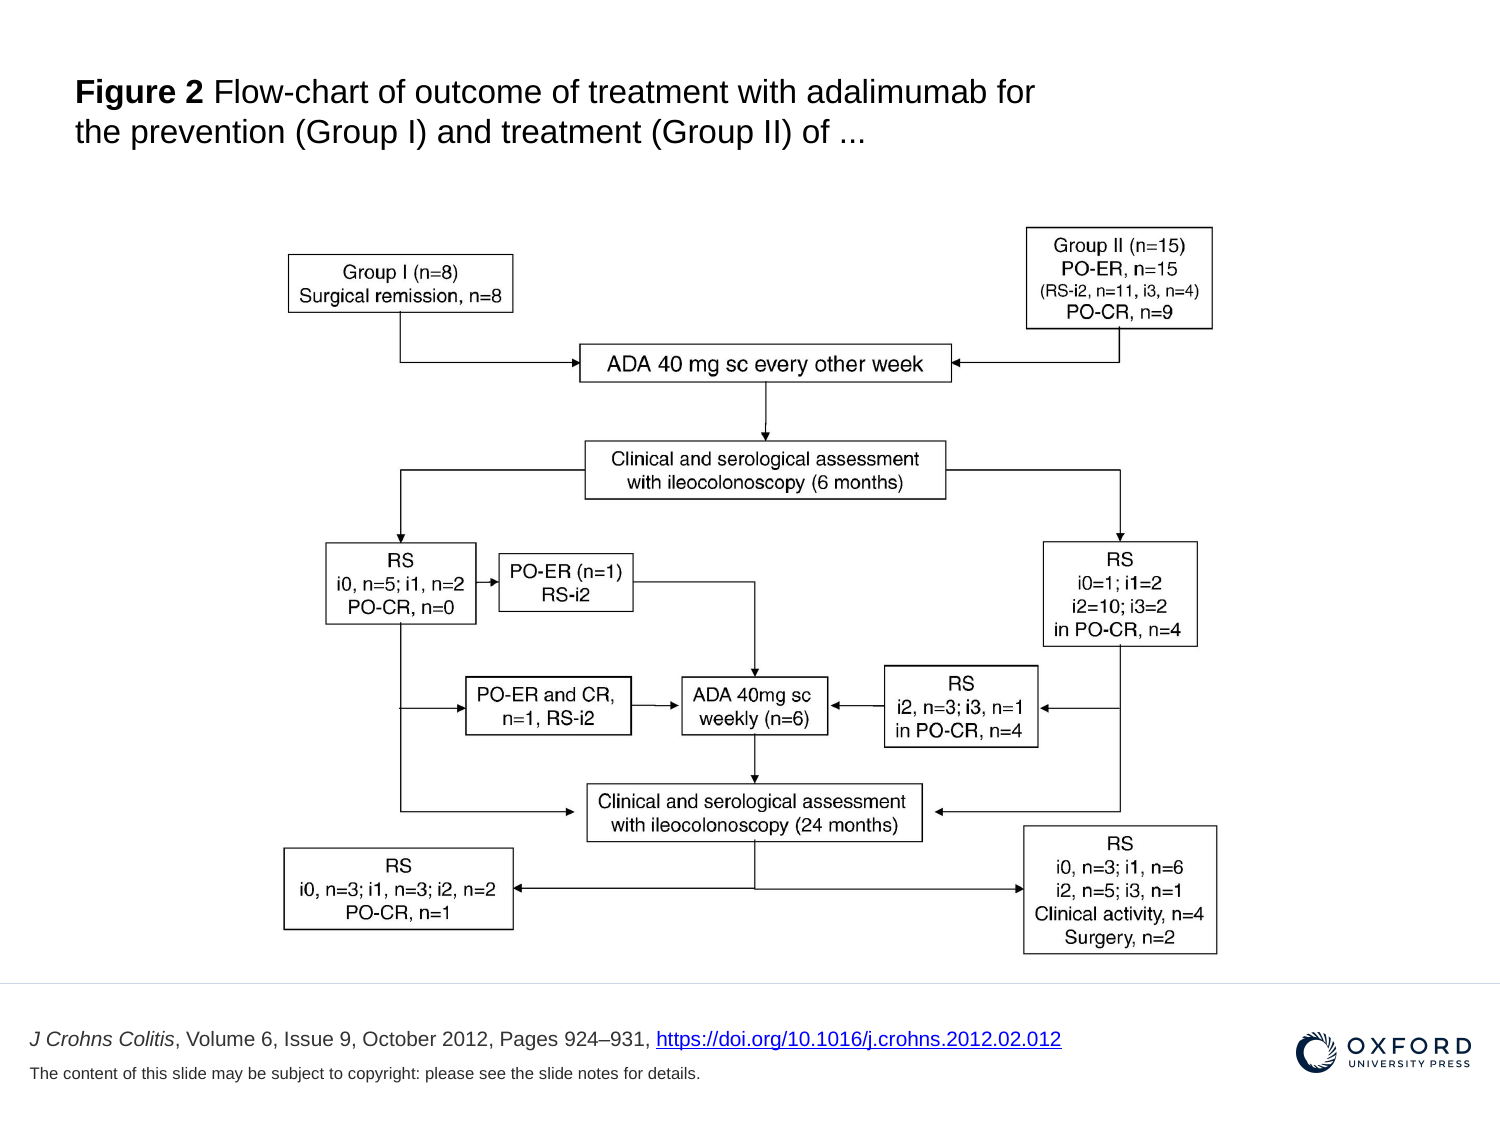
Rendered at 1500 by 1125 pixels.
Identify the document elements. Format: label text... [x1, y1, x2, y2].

title Figure 2 Flow-chart of outcome of treatment with adalimumab for the prevention (Group I) and treatment (Group II) of ... [75, 69, 1078, 171]
footer J Crohns Colitis, Volume 6, Issue 9, October 2012, Pages 924–931, https://doi.org/10.1016/j.crohns.2012.02.012 The content of this slide may be subject to copyright: please see the slide notes for details. [0, 983, 1260, 1125]
picture [1296, 1032, 1471, 1073]
picture [281, 224, 1220, 957]
